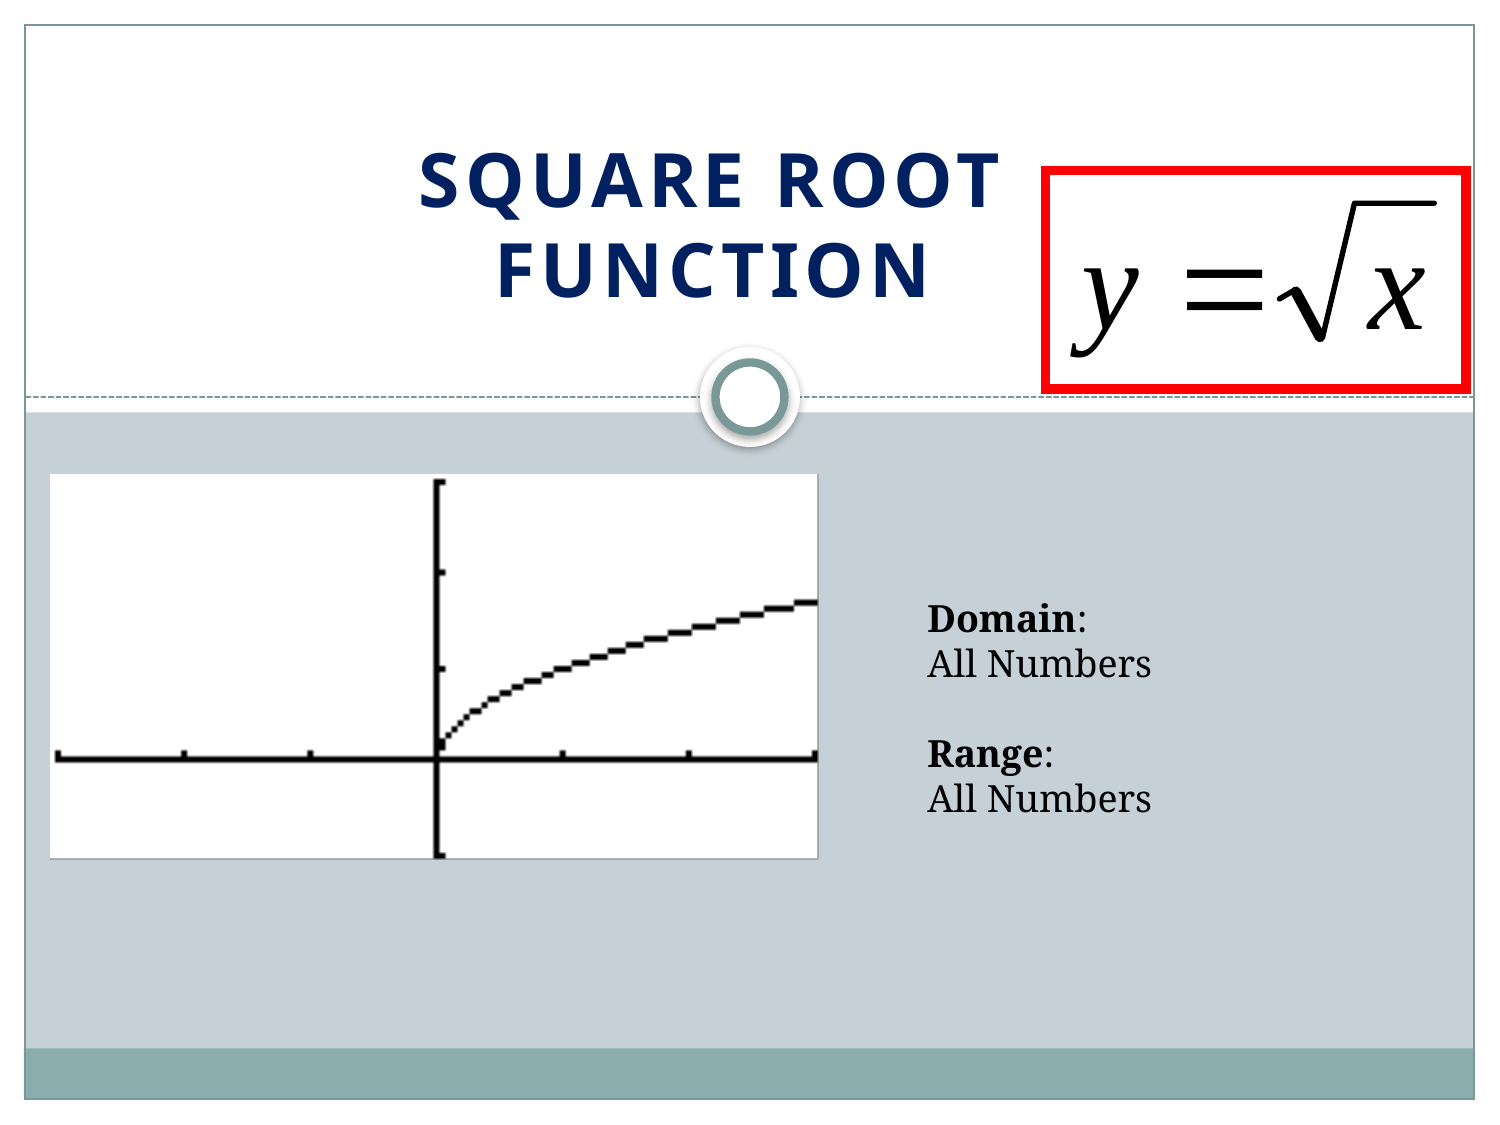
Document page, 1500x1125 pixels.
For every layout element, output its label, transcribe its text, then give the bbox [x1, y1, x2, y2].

subtitle Square Root Function [187, 125, 1238, 325]
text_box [1049, 174, 1462, 385]
picture [49, 474, 823, 863]
